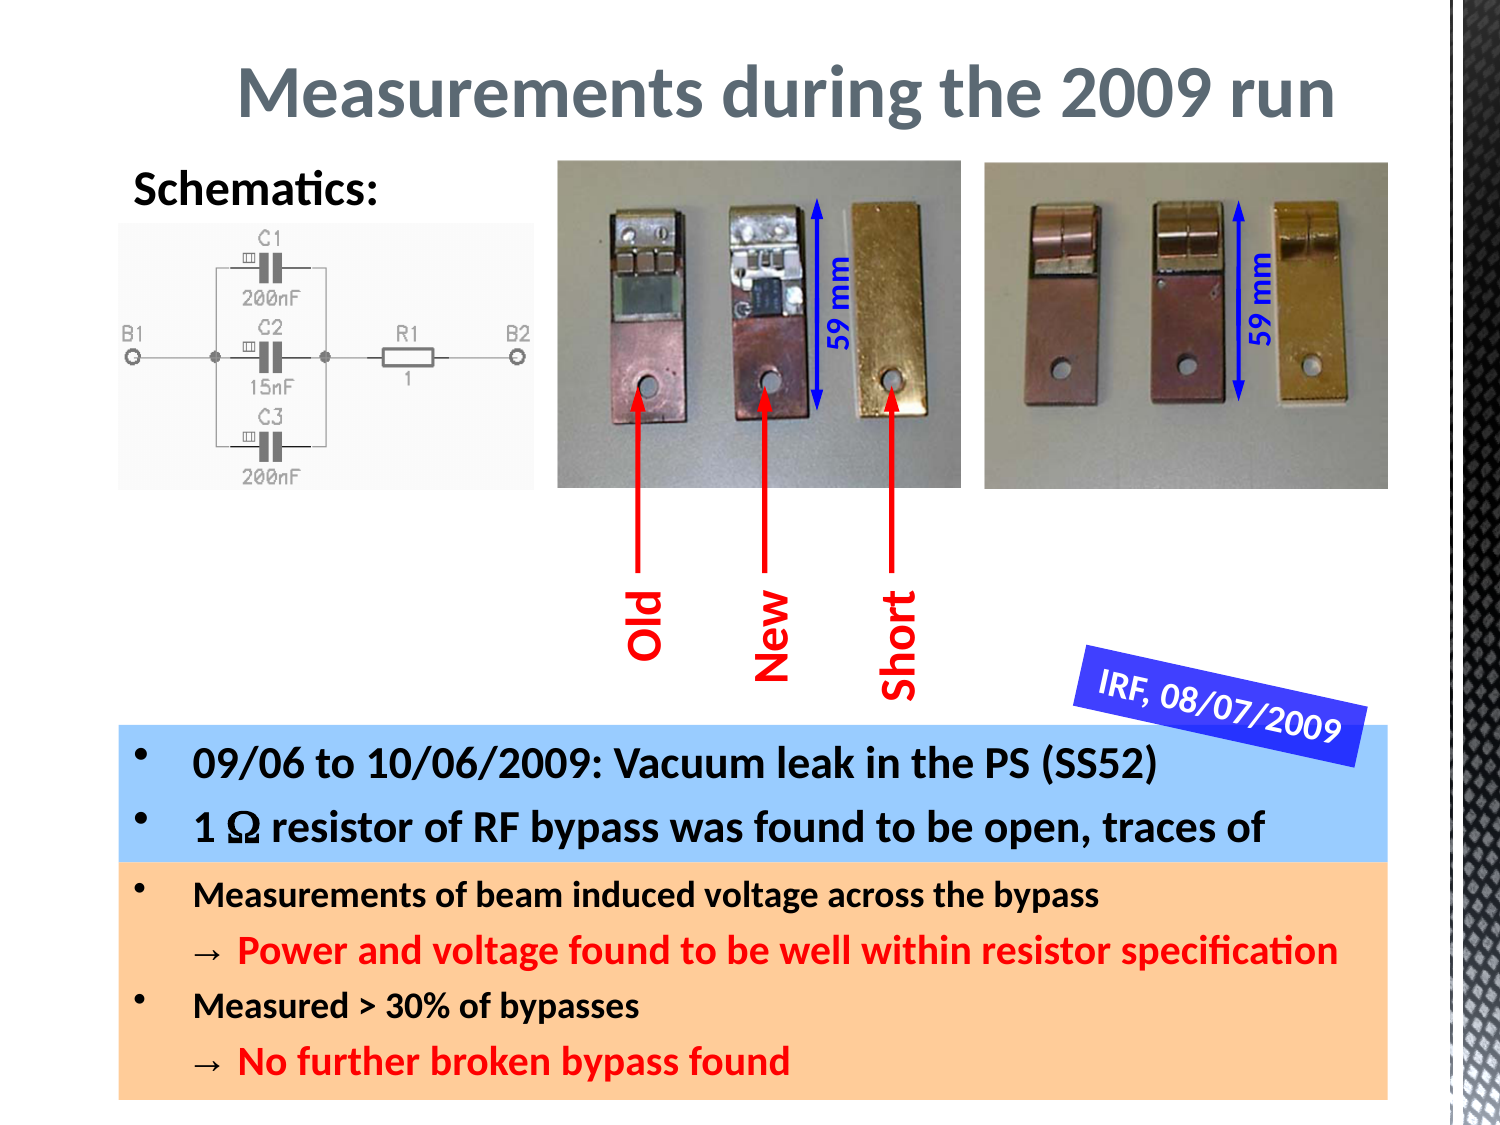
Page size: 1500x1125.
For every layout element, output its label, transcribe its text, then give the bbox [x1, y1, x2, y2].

text_box 59 mm [1230, 156, 1285, 160]
text_box IRF, 08/07/2009 [1072, 644, 1368, 768]
picture [1447, 0, 1500, 1125]
text_box Old [603, 575, 673, 688]
text_box Short [857, 575, 927, 724]
text_box 09/06 to 10/06/2009: Vacuum leak in the PS (SS52) 1 W resistor of RF bypass was found to be open, traces of arcing [118, 724, 1388, 862]
text_box Measurements during the 2009 run [100, 37, 1474, 138]
picture [556, 160, 962, 488]
picture [118, 222, 535, 490]
text_box Schematics: [118, 148, 396, 222]
text_box Measurements of beam induced voltage across the bypass Power and voltage found to be well within resistor specification Measured > 30% of bypasses No further broken bypass found [118, 862, 1388, 1100]
text_box New [730, 575, 800, 724]
picture [983, 162, 1389, 490]
